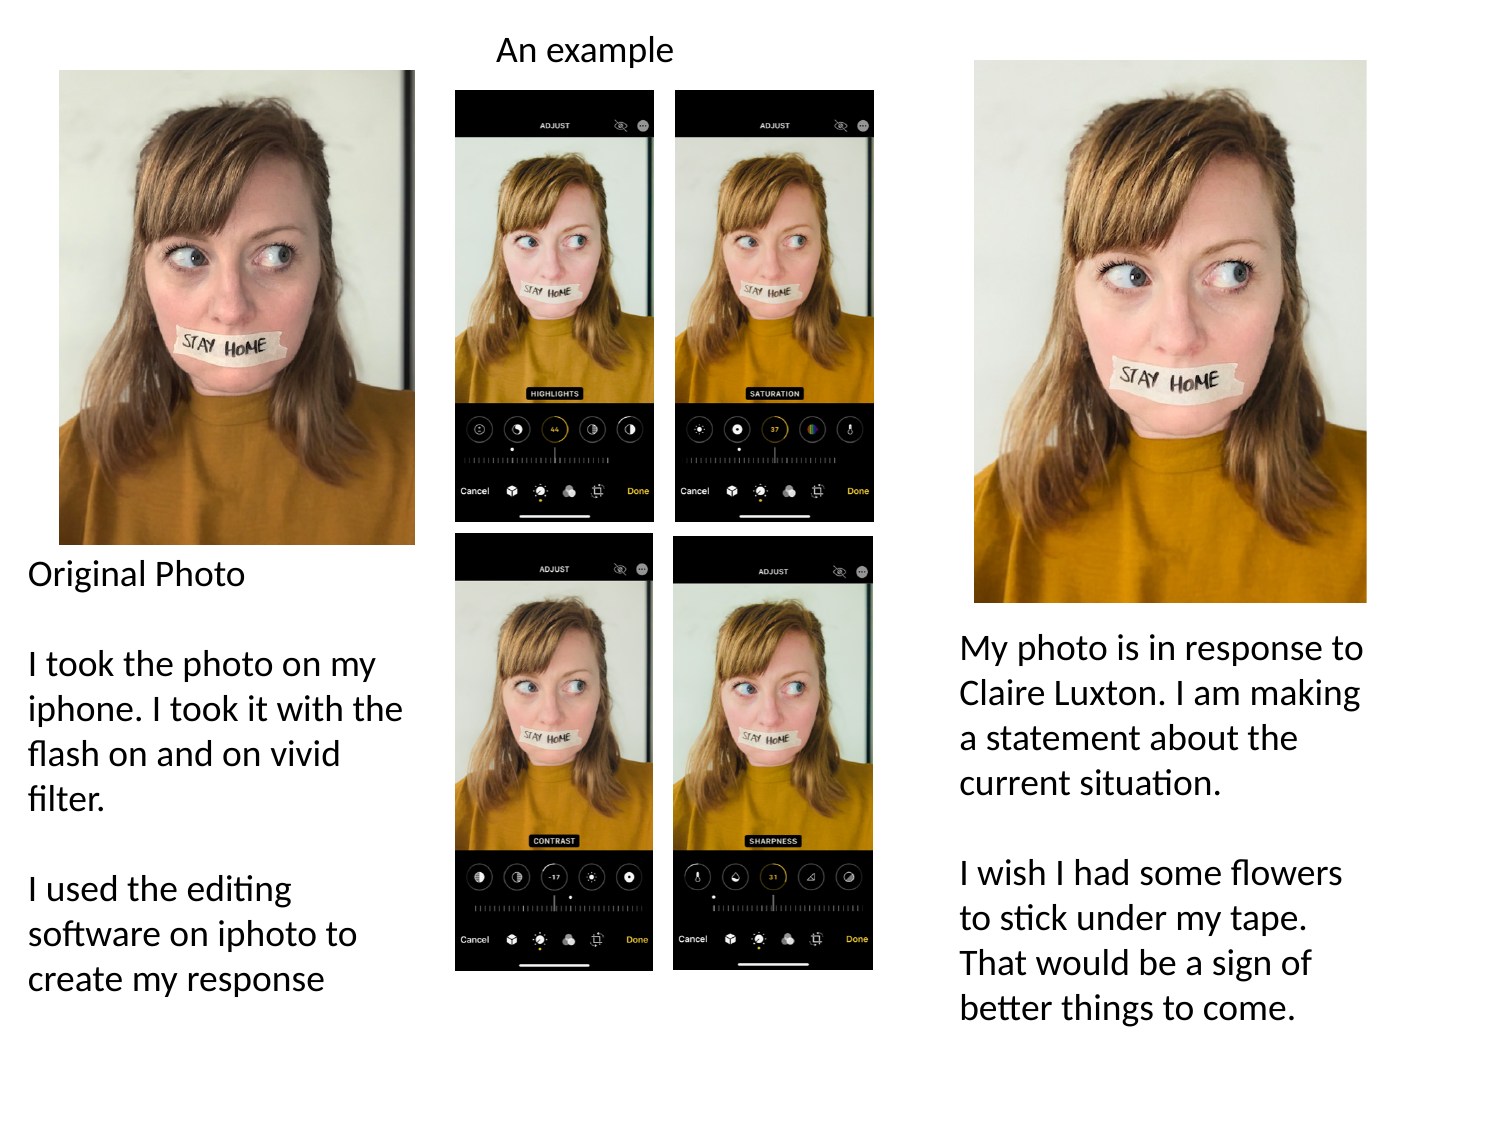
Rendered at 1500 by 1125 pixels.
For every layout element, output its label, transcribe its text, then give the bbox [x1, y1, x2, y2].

text_box My photo is in response to Claire Luxton. I am making a statement about the current situation. I wish I had some flowers to stick under my tape. That would be a sign of better things to come. [944, 615, 1395, 1036]
picture [455, 532, 654, 972]
picture [675, 90, 875, 522]
text_box An example [481, 17, 932, 78]
picture [59, 70, 415, 545]
picture [455, 90, 654, 522]
picture [672, 535, 873, 971]
text_box Original Photo I took the photo on my iphone. I took it with the flash on and on vivid filter. I used the editing software on iphoto to create my response [12, 541, 428, 1007]
picture [970, 59, 1367, 603]
